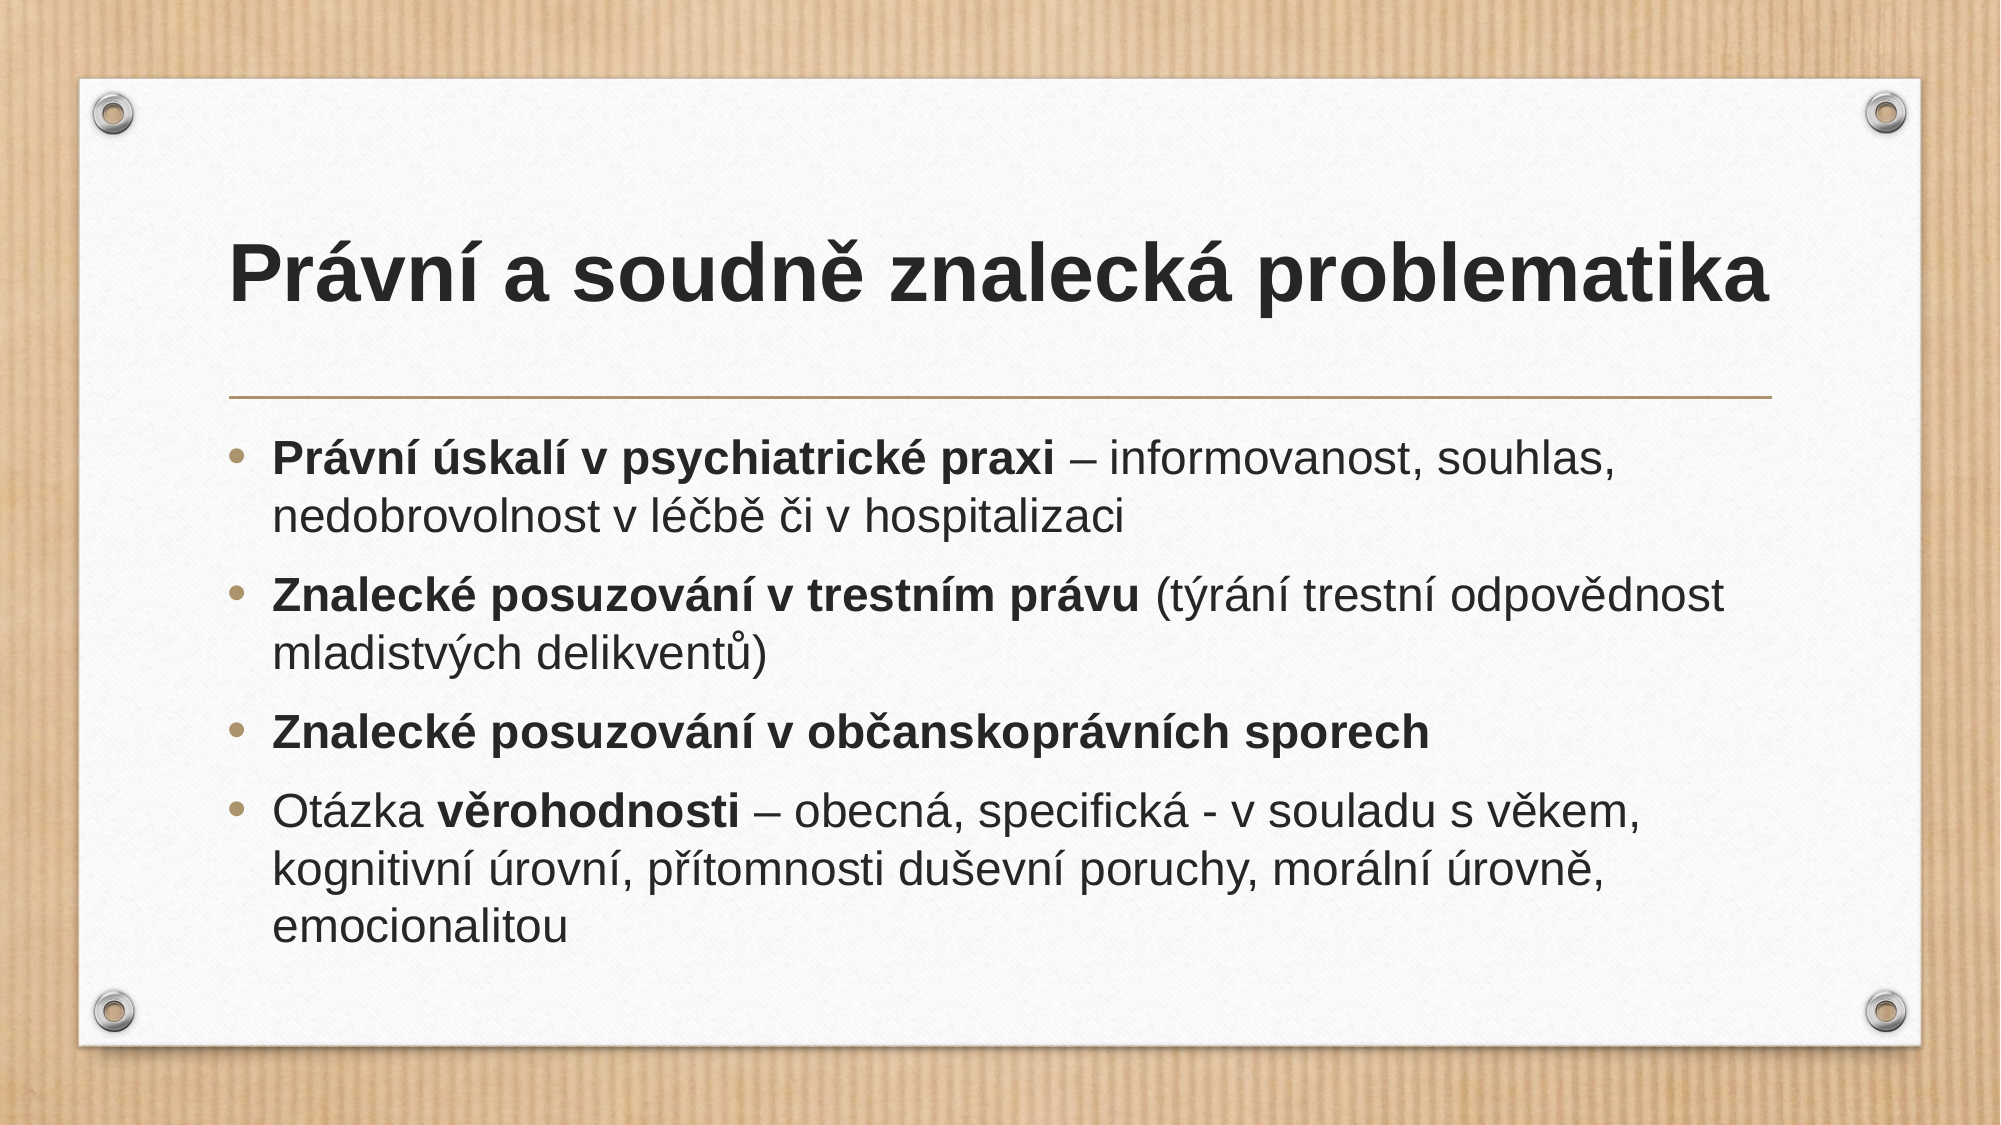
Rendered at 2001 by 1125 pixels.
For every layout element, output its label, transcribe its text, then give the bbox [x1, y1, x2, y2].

picture [0, 0, 2001, 1125]
list Právní úskalí v psychiatrické praxi – informovanost, souhlas, nedobrovolnost v léčbě či v hospitalizaci Znalecké posuzování v trestním právu (týrání trestní odpovědnost mladistvých delikventů) Znalecké posuzování v občanskoprávních sporech Otázka věrohodnosti – obecná, specifická - v souladu s věkem, kognitivní úrovní, přítomnosti duševní poruchy, morální úrovně, emocionalitou [212, 419, 1788, 964]
title Právní a soudně znalecká problematika [212, 161, 1788, 375]
